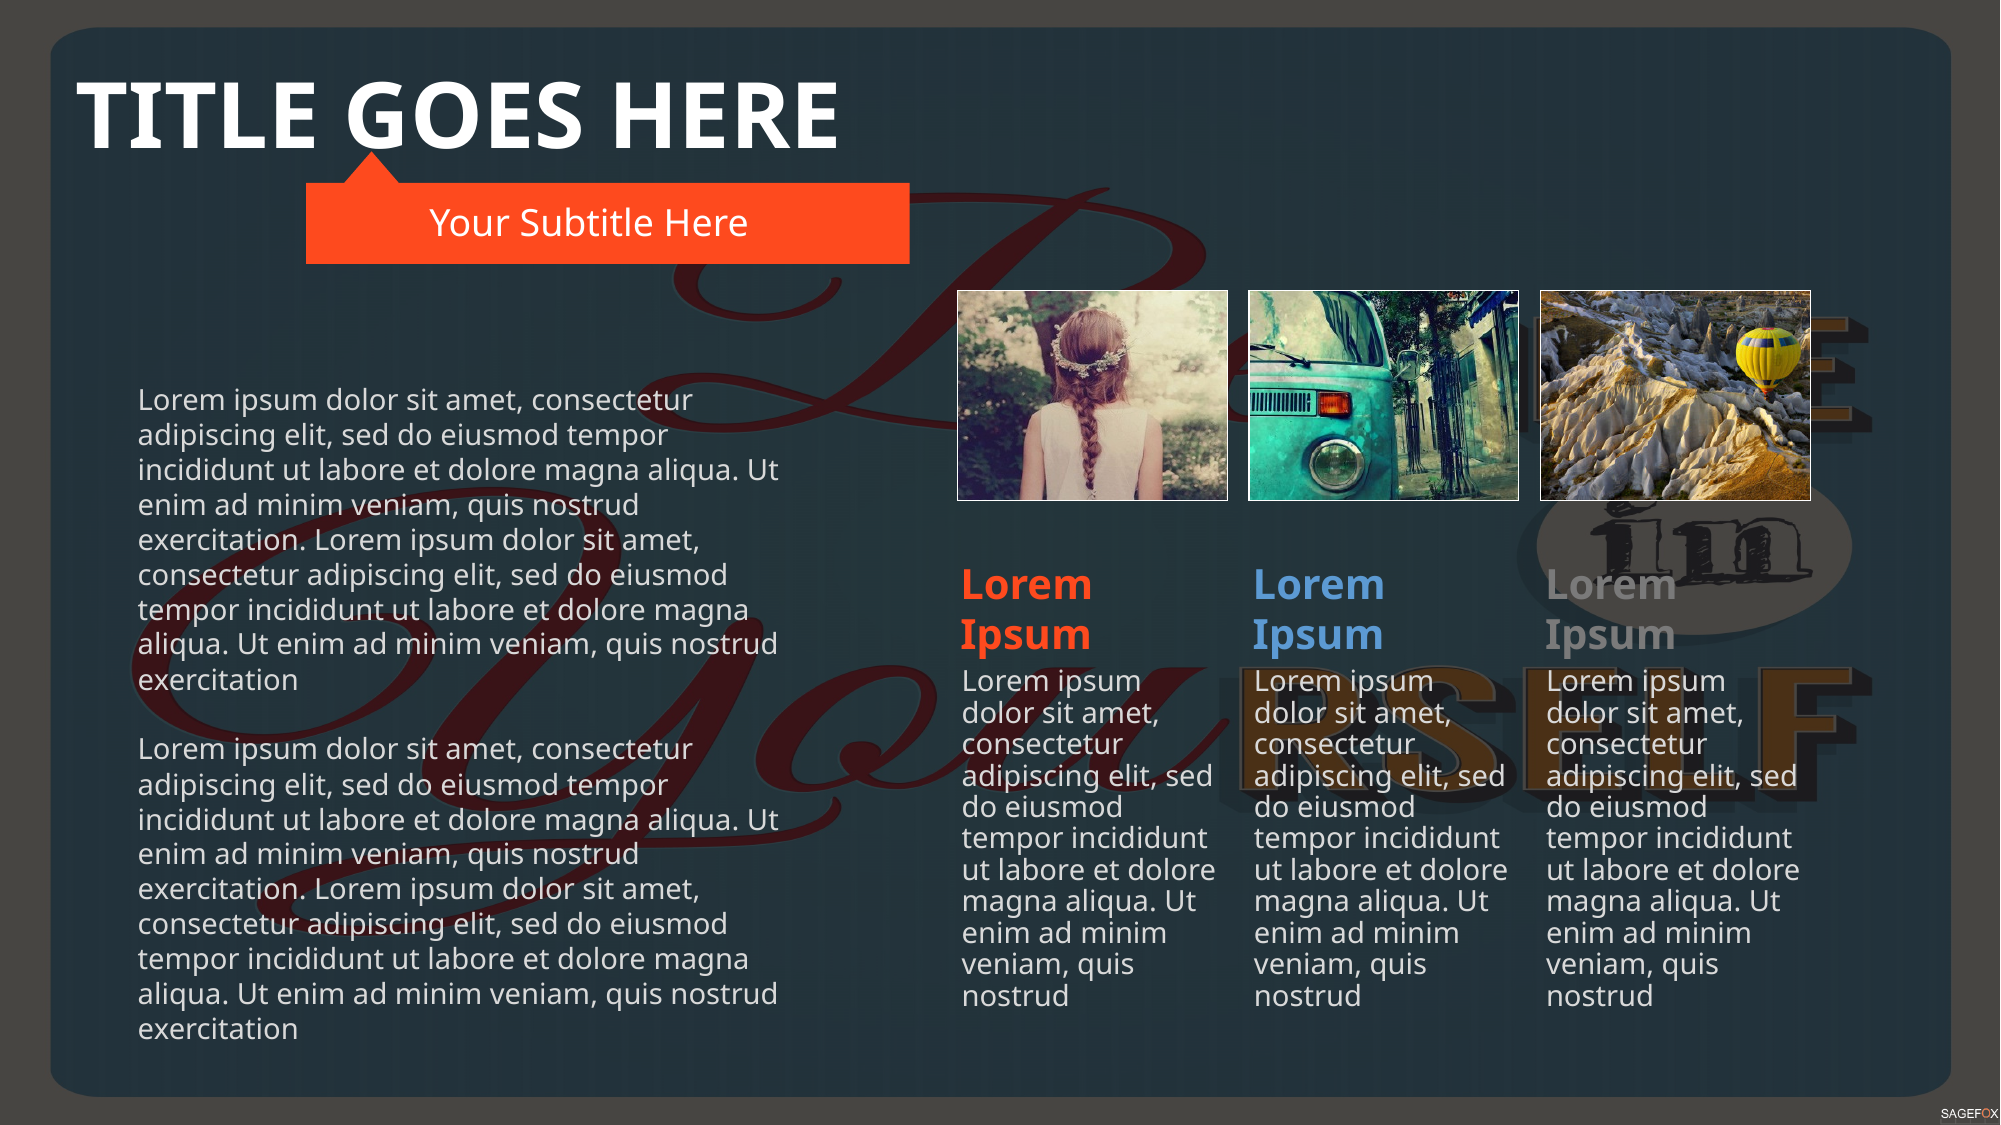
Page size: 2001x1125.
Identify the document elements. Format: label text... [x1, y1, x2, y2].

text_box [1248, 290, 1520, 502]
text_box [306, 151, 910, 264]
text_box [945, 550, 1223, 1000]
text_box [1237, 550, 1515, 1000]
text_box Lorem ipsum dolor sit amet, consectetur adipiscing elit, sed do eiusmod tempor incididunt ut labore et dolore magna aliqua. Ut enim ad minim veniam, quis nostrud exercitation. Lorem ipsum dolor sit amet, consectetur adipiscing elit, sed do eiusmod tempor incididunt ut labore et dolore magna aliqua. Ut enim ad minim veniam, quis nostrud exercitation Lorem ipsum dolor sit amet, consectetur adipiscing elit, sed do eiusmod tempor incididunt ut labore et dolore magna aliqua. Ut enim ad minim veniam, quis nostrud exercitation. Lorem ipsum dolor sit amet, consectetur adipiscing elit, sed do eiusmod tempor incididunt ut labore et dolore magna aliqua. Ut enim ad minim veniam, quis nostrud exercitation [122, 373, 798, 1125]
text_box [1530, 550, 1807, 1000]
text_box TITLE GOES HERE [60, 49, 965, 175]
text_box [956, 290, 1228, 502]
picture [1940, 0, 2001, 1125]
text_box [1540, 290, 1812, 502]
